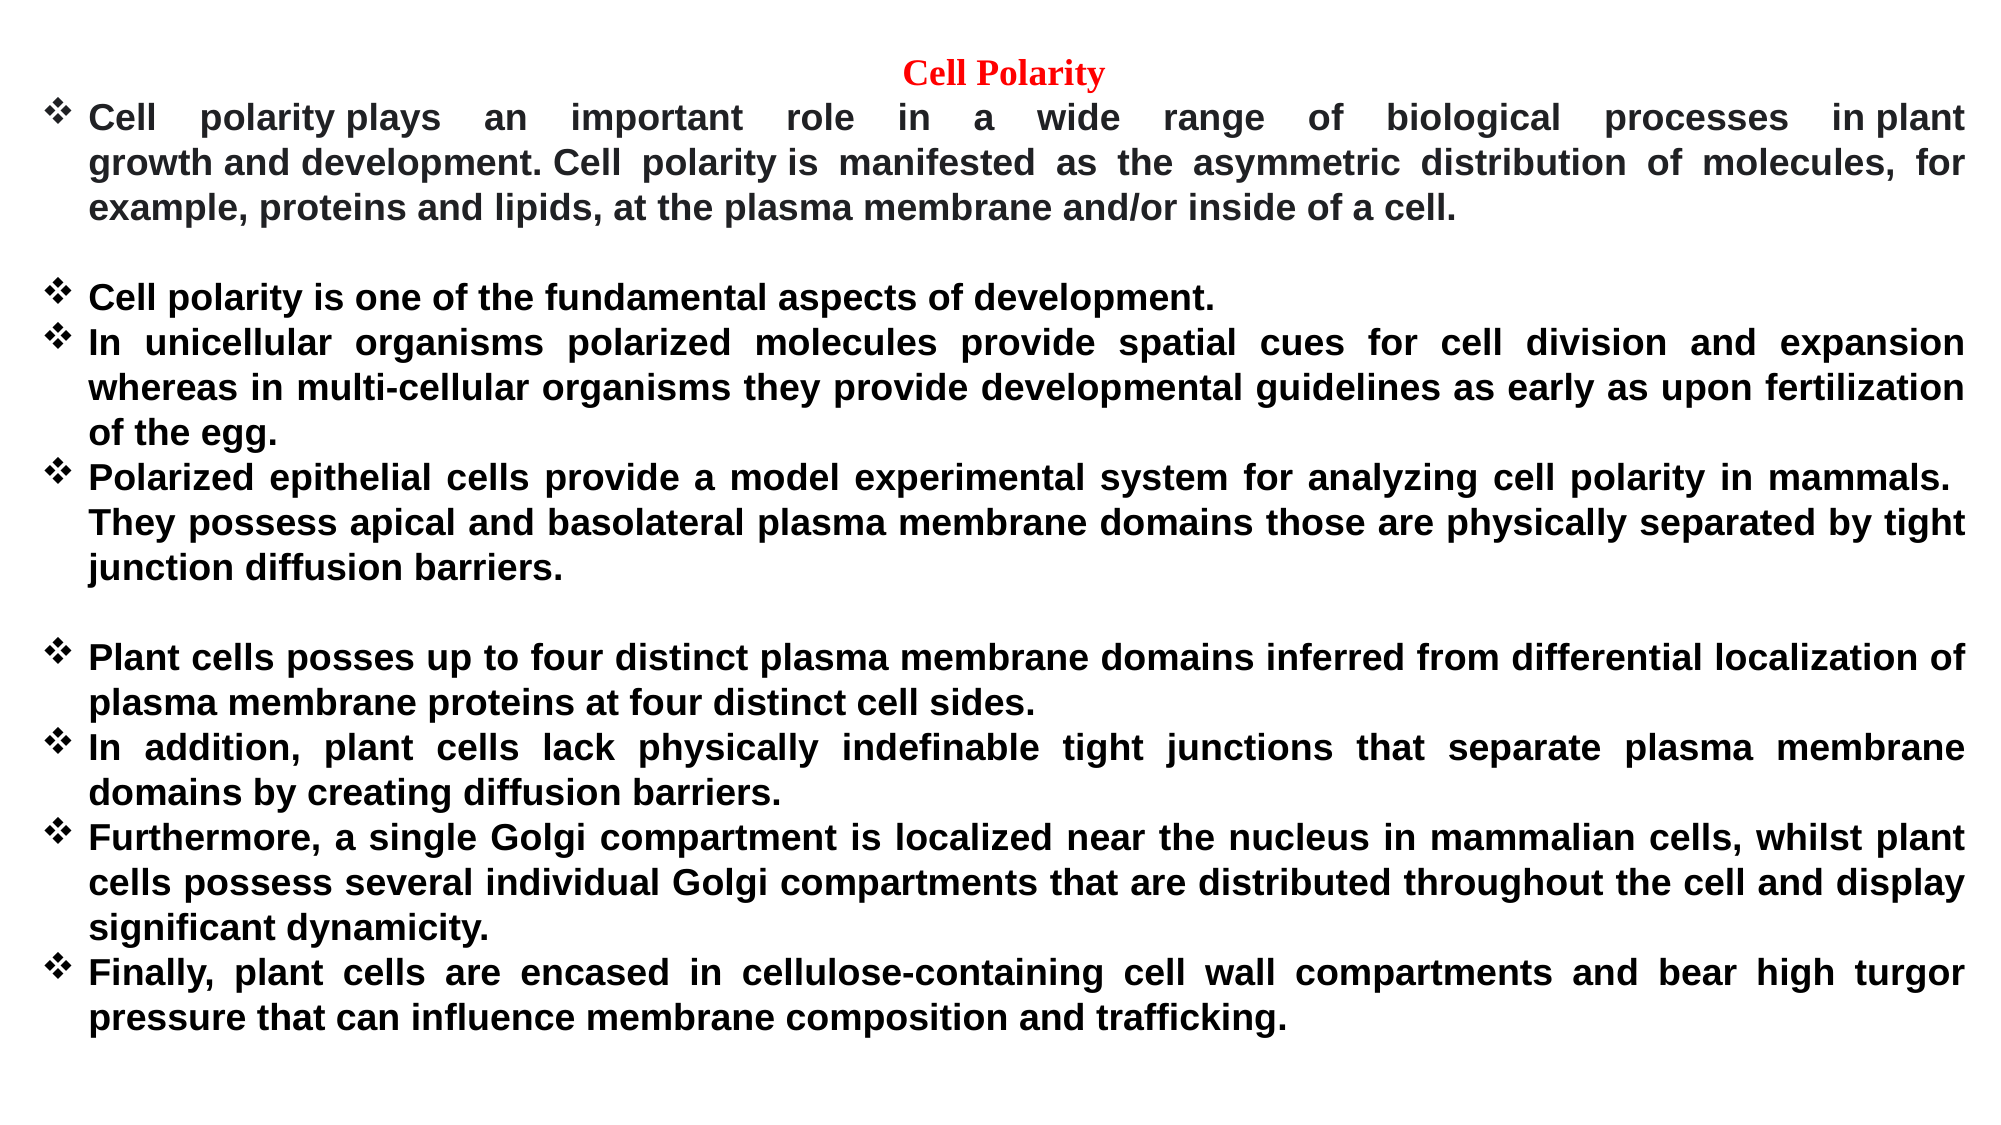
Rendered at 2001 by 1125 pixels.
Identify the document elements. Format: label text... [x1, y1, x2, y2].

text_box Cell Polarity Cell polarity plays an important role in a wide range of biological processes in plant growth and development. Cell polarity is manifested as the asymmetric distribution of molecules, for example, proteins and lipids, at the plasma membrane and/or inside of a cell. Cell polarity is one of the fundamental aspects of development. In unicellular organisms polarized molecules provide spatial cues for cell division and expansion whereas in multi-cellular organisms they provide developmental guidelines as early as upon fertilization of the egg. Polarized epithelial cells provide a model experimental system for analyzing cell polarity in mammals. They possess apical and basolateral plasma membrane domains those are physically separated by tight junction diffusion barriers. Plant cells posses up to four distinct plasma membrane domains inferred from differential localization of plasma membrane proteins at four distinct cell sides. In addition, plant cells lack physically indefinable tight junctions that separate plasma membrane domains by creating diffusion barriers. Furthermore, a single Golgi compartment is localized near the nucleus in mammalian cells, whilst plant cells possess several individual Golgi compartments that are distributed throughout the cell and display significant dynamicity. Finally, plant cells are encased in cellulose-containing cell wall compartments and bear high turgor pressure that can influence membrane composition and trafficking. [26, 40, 1982, 1046]
